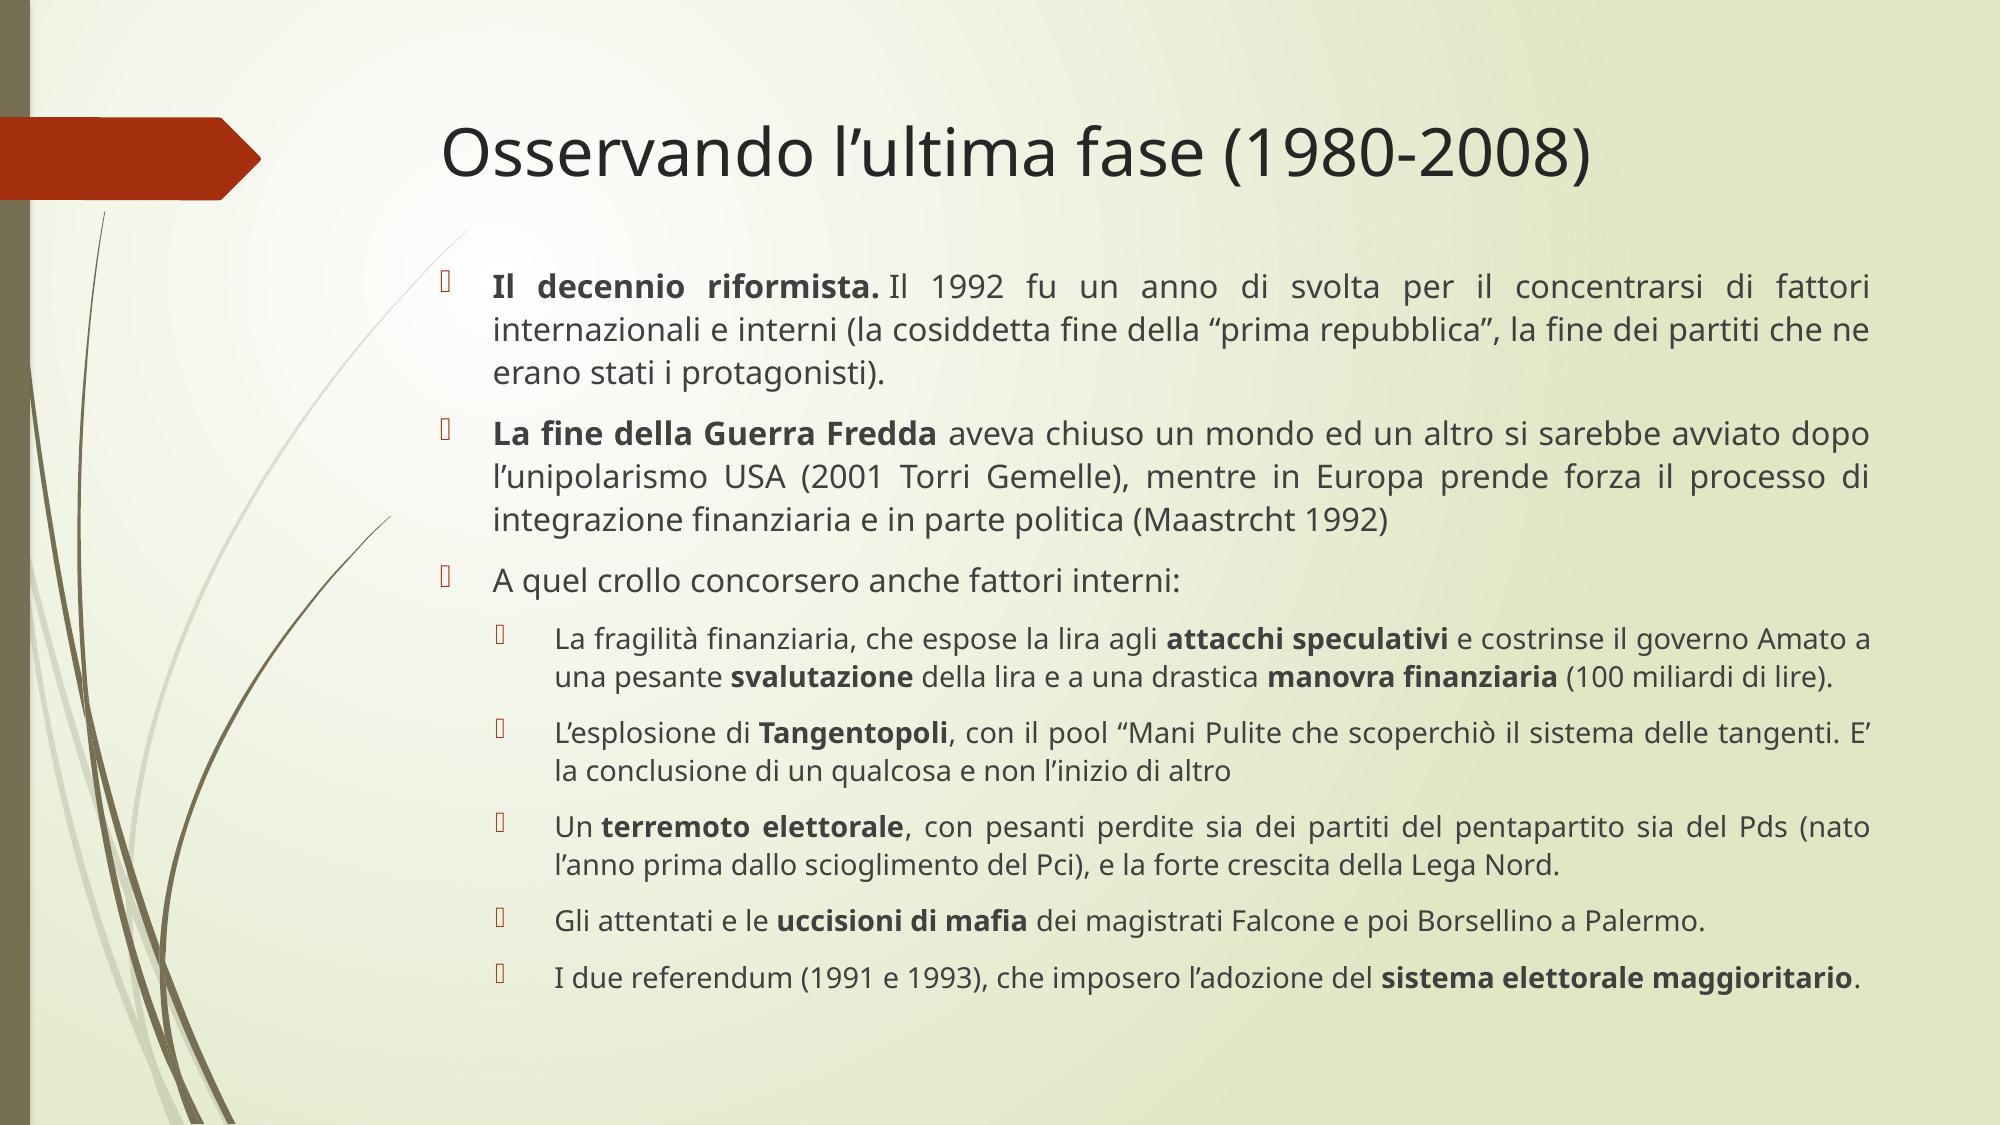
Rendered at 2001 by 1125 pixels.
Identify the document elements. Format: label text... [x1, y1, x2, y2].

title Osservando l’ultima fase (1980-2008) [425, 102, 1888, 219]
list Il decennio riformista. Il 1992 fu un anno di svolta per il concentrarsi di fattori internazionali e interni (la cosiddetta fine della “prima repubblica”, la fine dei partiti che ne erano stati i protagonisti). La fine della Guerra Fredda aveva chiuso un mondo ed un altro si sarebbe avviato dopo l’unipolarismo USA (2001 Torri Gemelle), mentre in Europa prende forza il processo di integrazione finanziaria e in parte politica (Maastrcht 1992) A quel crollo concorsero anche fattori interni: La fragilità finanziaria, che espose la lira agli attacchi speculativi e costrinse il governo Amato a una pesante svalutazione della lira e a una drastica manovra finanziaria (100 miliardi di lire). L’esplosione di Tangentopoli, con il pool “Mani Pulite che scoperchiò il sistema delle tangenti. E’ la conclusione di un qualcosa e non l’inizio di altro Un terremoto elettorale, con pesanti perdite sia dei partiti del pentapartito sia del Pds (nato l’anno prima dallo scioglimento del Pci), e la forte crescita della Lega Nord. Gli attentati e le uccisioni di mafia dei magistrati Falcone e poi Borsellino a Palermo. I due referendum (1991 e 1993), che imposero l’adozione del sistema elettorale maggioritario. [424, 254, 1888, 1037]
